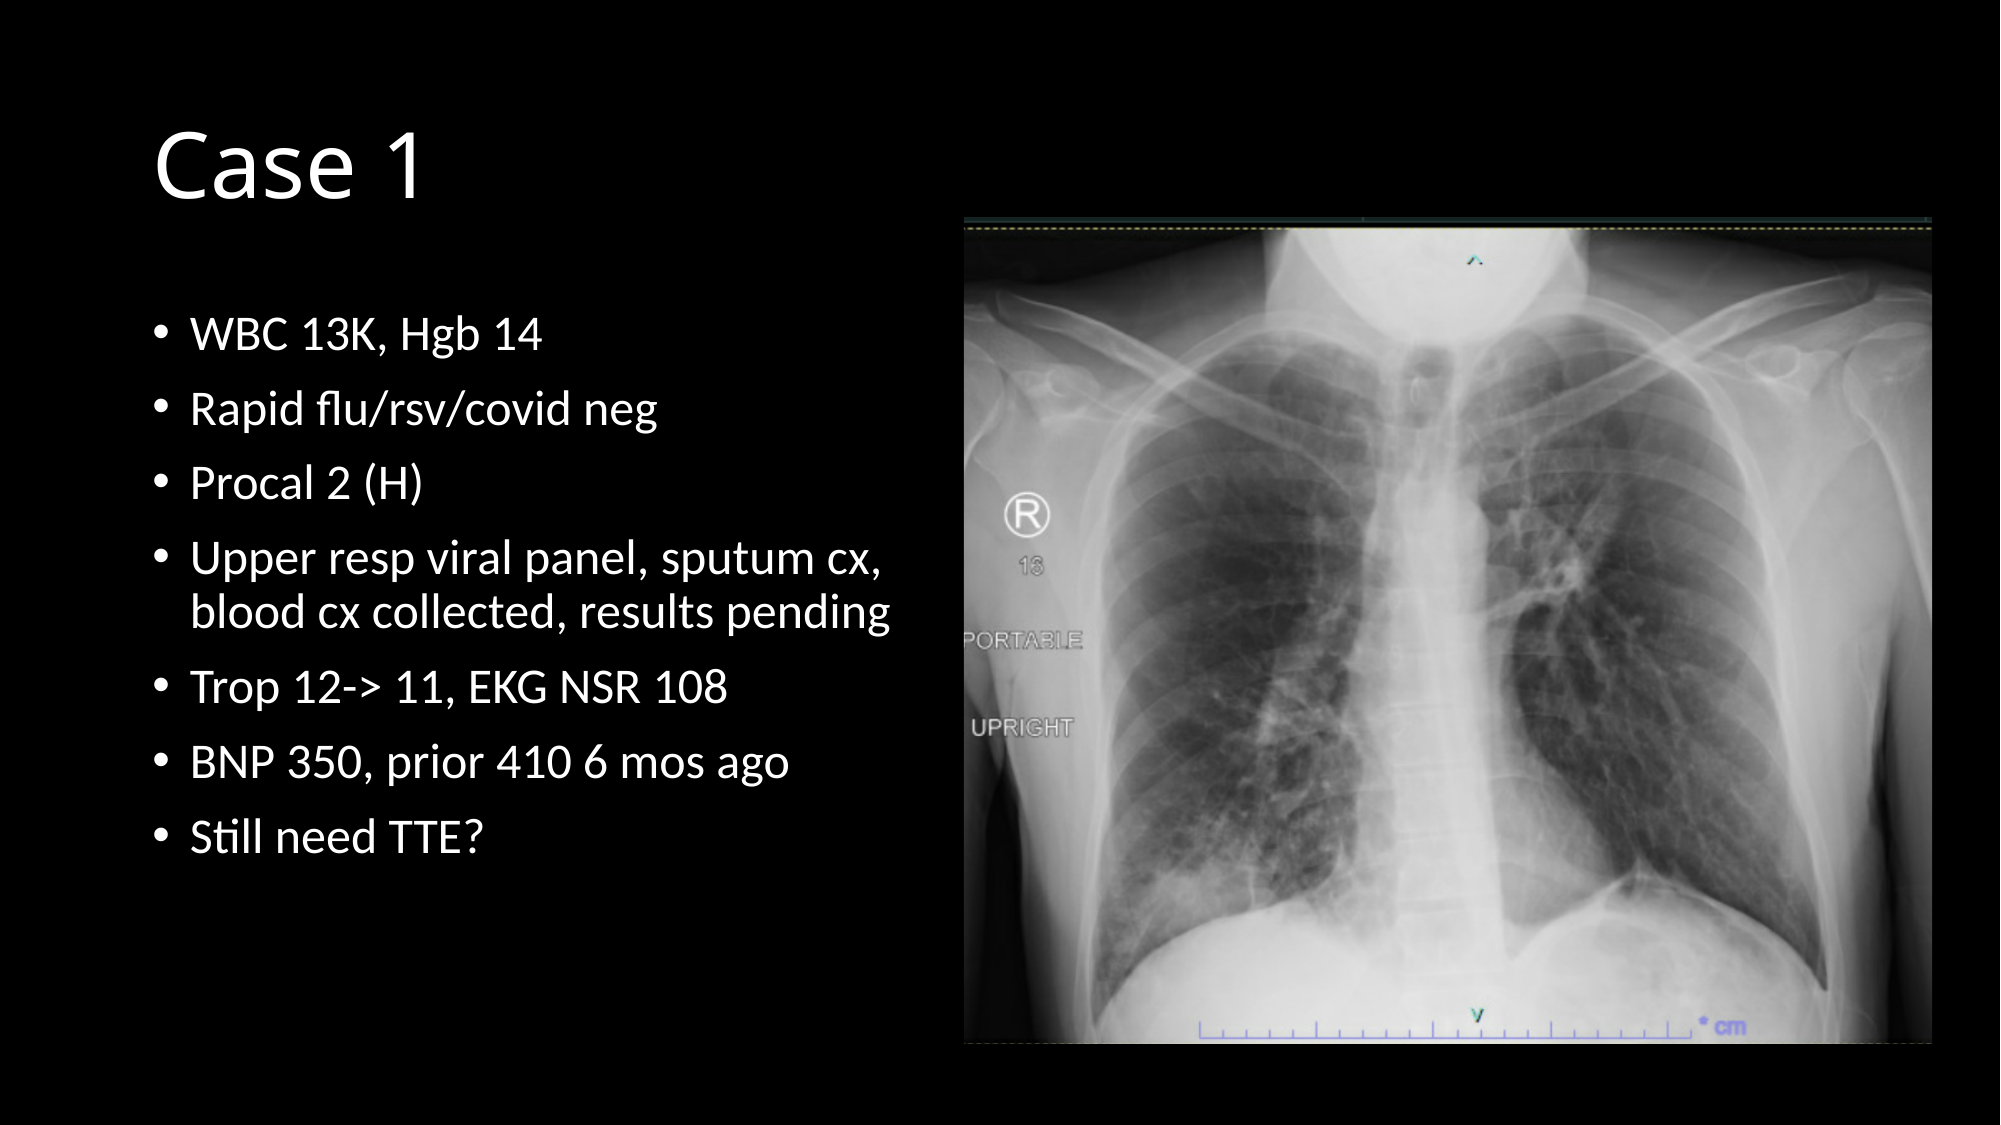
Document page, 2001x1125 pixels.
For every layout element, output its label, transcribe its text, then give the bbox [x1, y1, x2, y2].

picture [963, 217, 1933, 1044]
title Case 1 [137, 59, 1863, 278]
list WBC 13K, Hgb 14 Rapid flu/rsv/covid neg Procal 2 (H) Upper resp viral panel, sputum cx, blood cx collected, results pending Trop 12-> 11, EKG NSR 108 BNP 350, prior 410 6 mos ago Still need TTE? [137, 299, 921, 1014]
